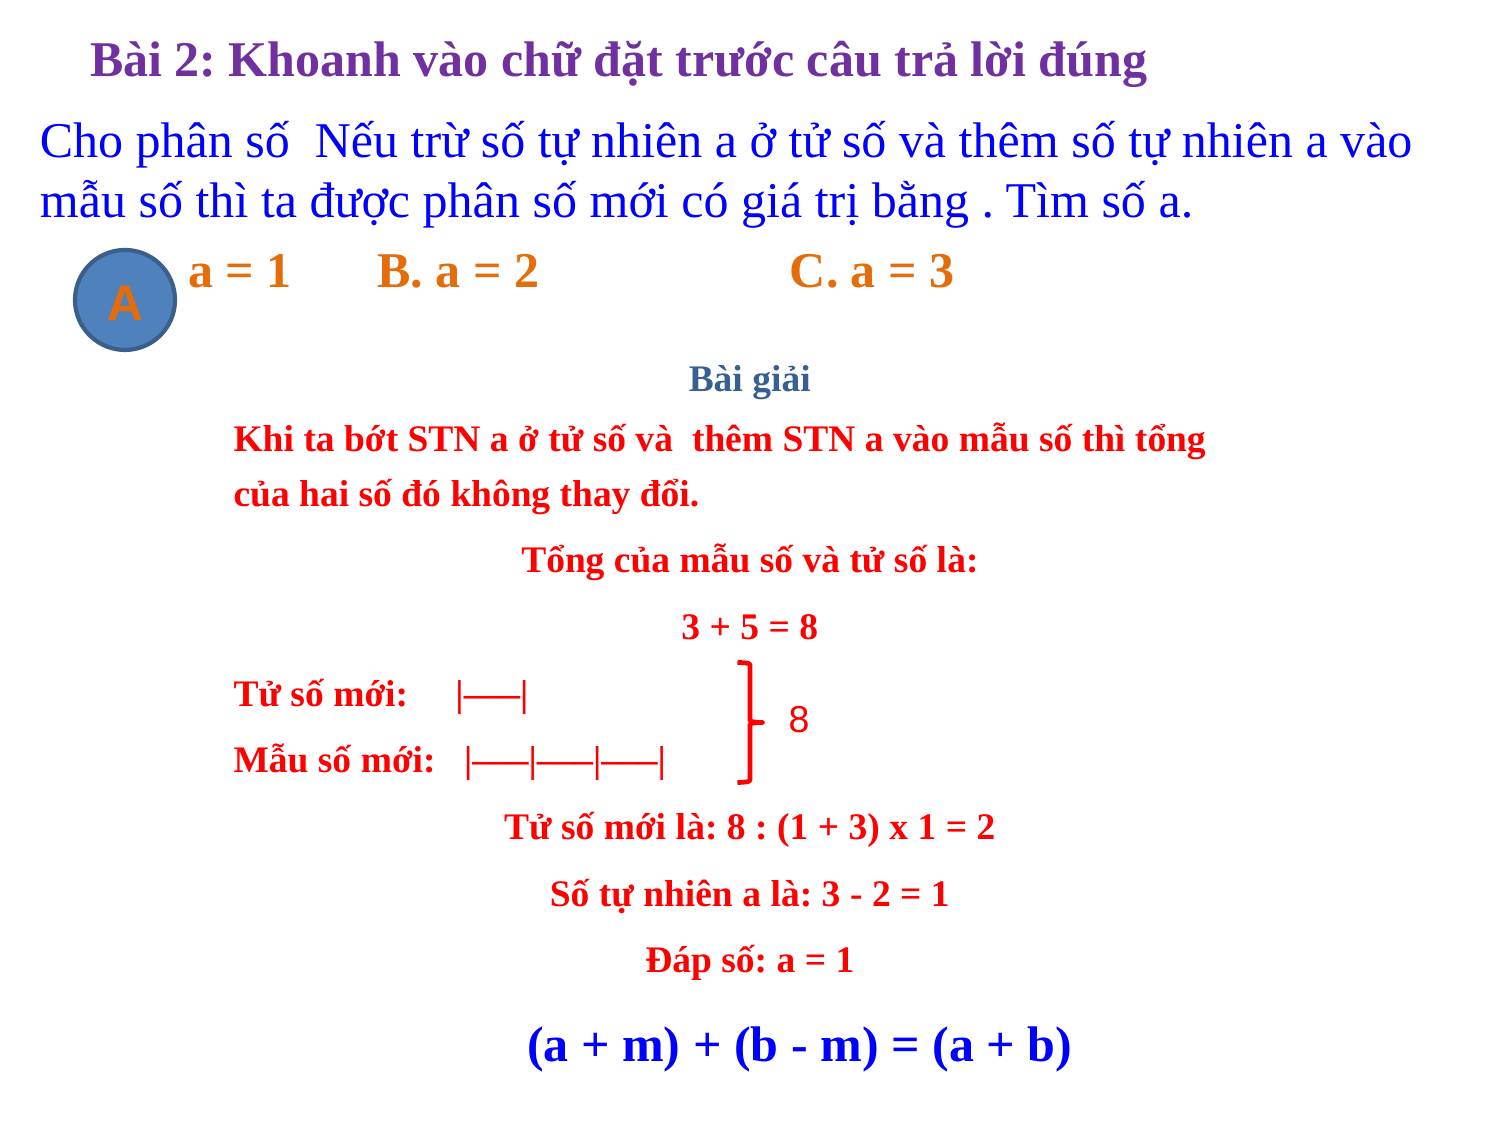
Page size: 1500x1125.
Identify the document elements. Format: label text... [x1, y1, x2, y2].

text_box A [72, 247, 178, 353]
text_box 8 [773, 687, 838, 748]
text_box [737, 661, 764, 784]
title Bài 2: Khoanh vào chữ đặt trước câu trả lời đúng [75, 12, 1425, 100]
text_box (a + m) + (b - m) = (a + b) [512, 1003, 1250, 1079]
text_box Bài giải Khi ta bớt STN a ở tử số và thêm STN a vào mẫu số thì tổng của hai số đó không thay đổi. Tổng của mẫu số và tử số là: 3 + 5 = 8 Tử số mới: |–––| Mẫu số mới: |–––|–––|–––| Tử số mới là: 8 : (1 + 3) x 1 = 2 Số tự nhiên a là: 3 - 2 = 1 Đáp số: a = 1 [218, 337, 1282, 988]
